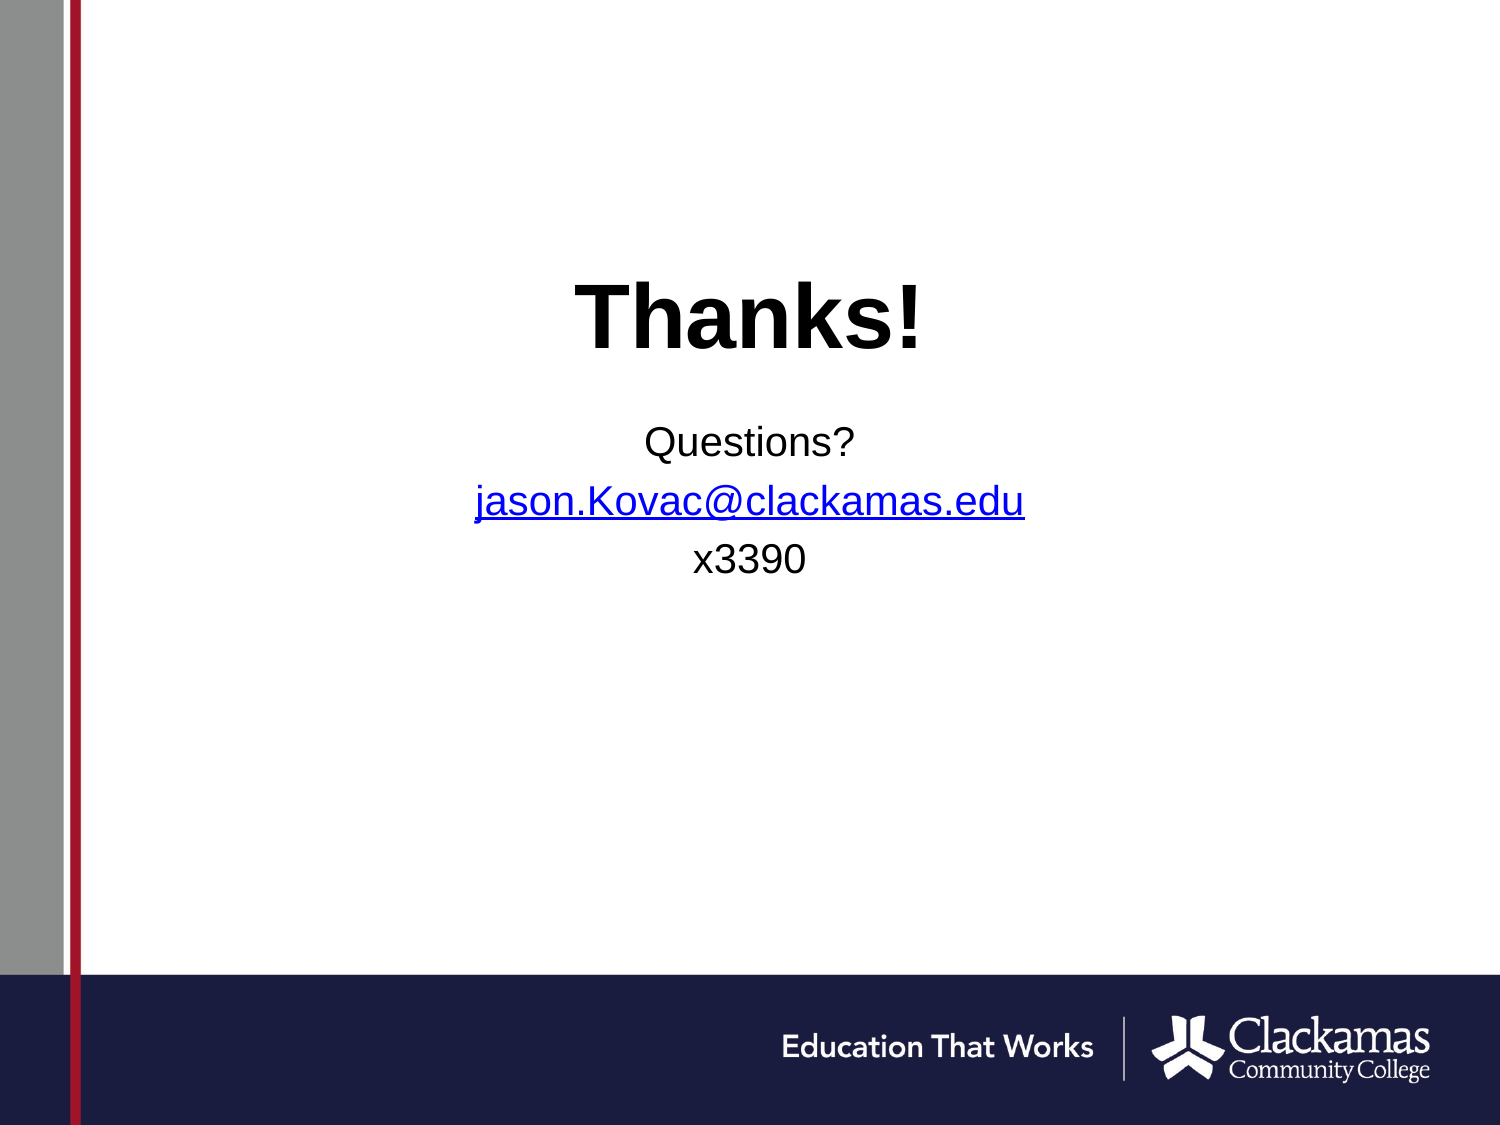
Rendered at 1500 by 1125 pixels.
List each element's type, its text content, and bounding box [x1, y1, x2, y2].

list Questions? jason.Kovac@clackamas.edu x3390 [75, 407, 1425, 1125]
title Thanks! [75, 249, 1425, 407]
picture [0, 0, 1500, 1125]
